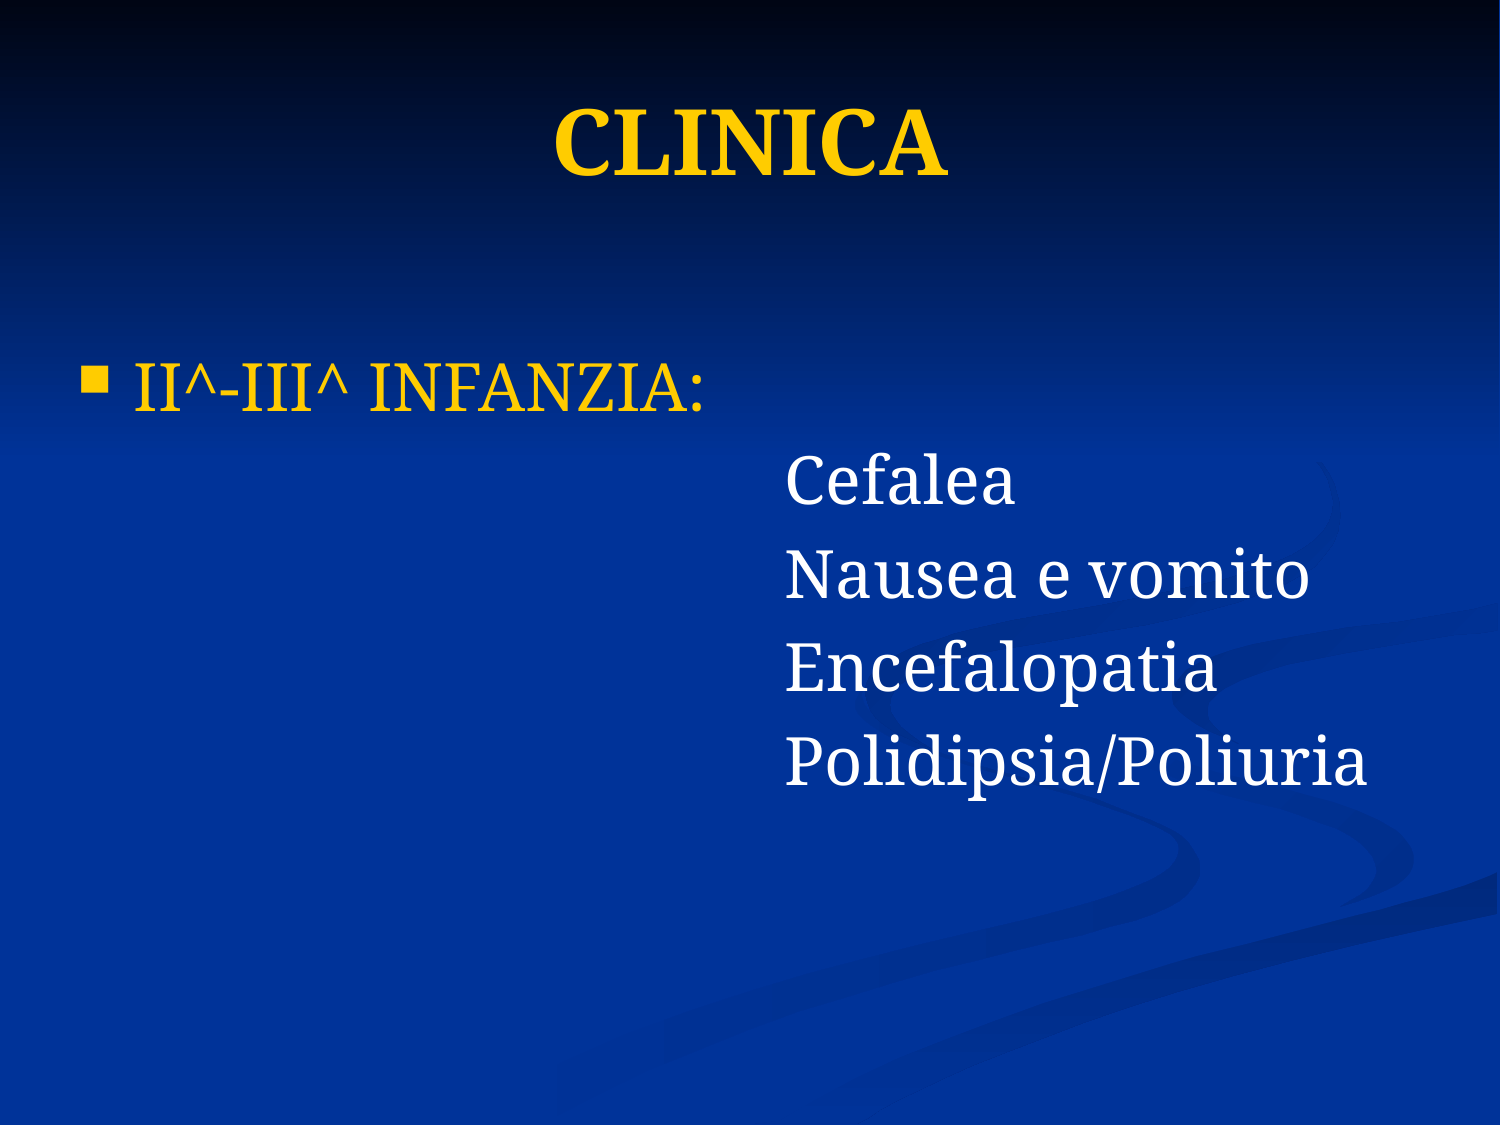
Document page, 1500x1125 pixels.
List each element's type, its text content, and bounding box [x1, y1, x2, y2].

title CLINICA [74, 44, 1426, 233]
list II^-III^ INFANZIA: Cefalea Nausea e vomito Encefalopatia Polidipsia/Poliuria [62, 337, 1413, 1081]
